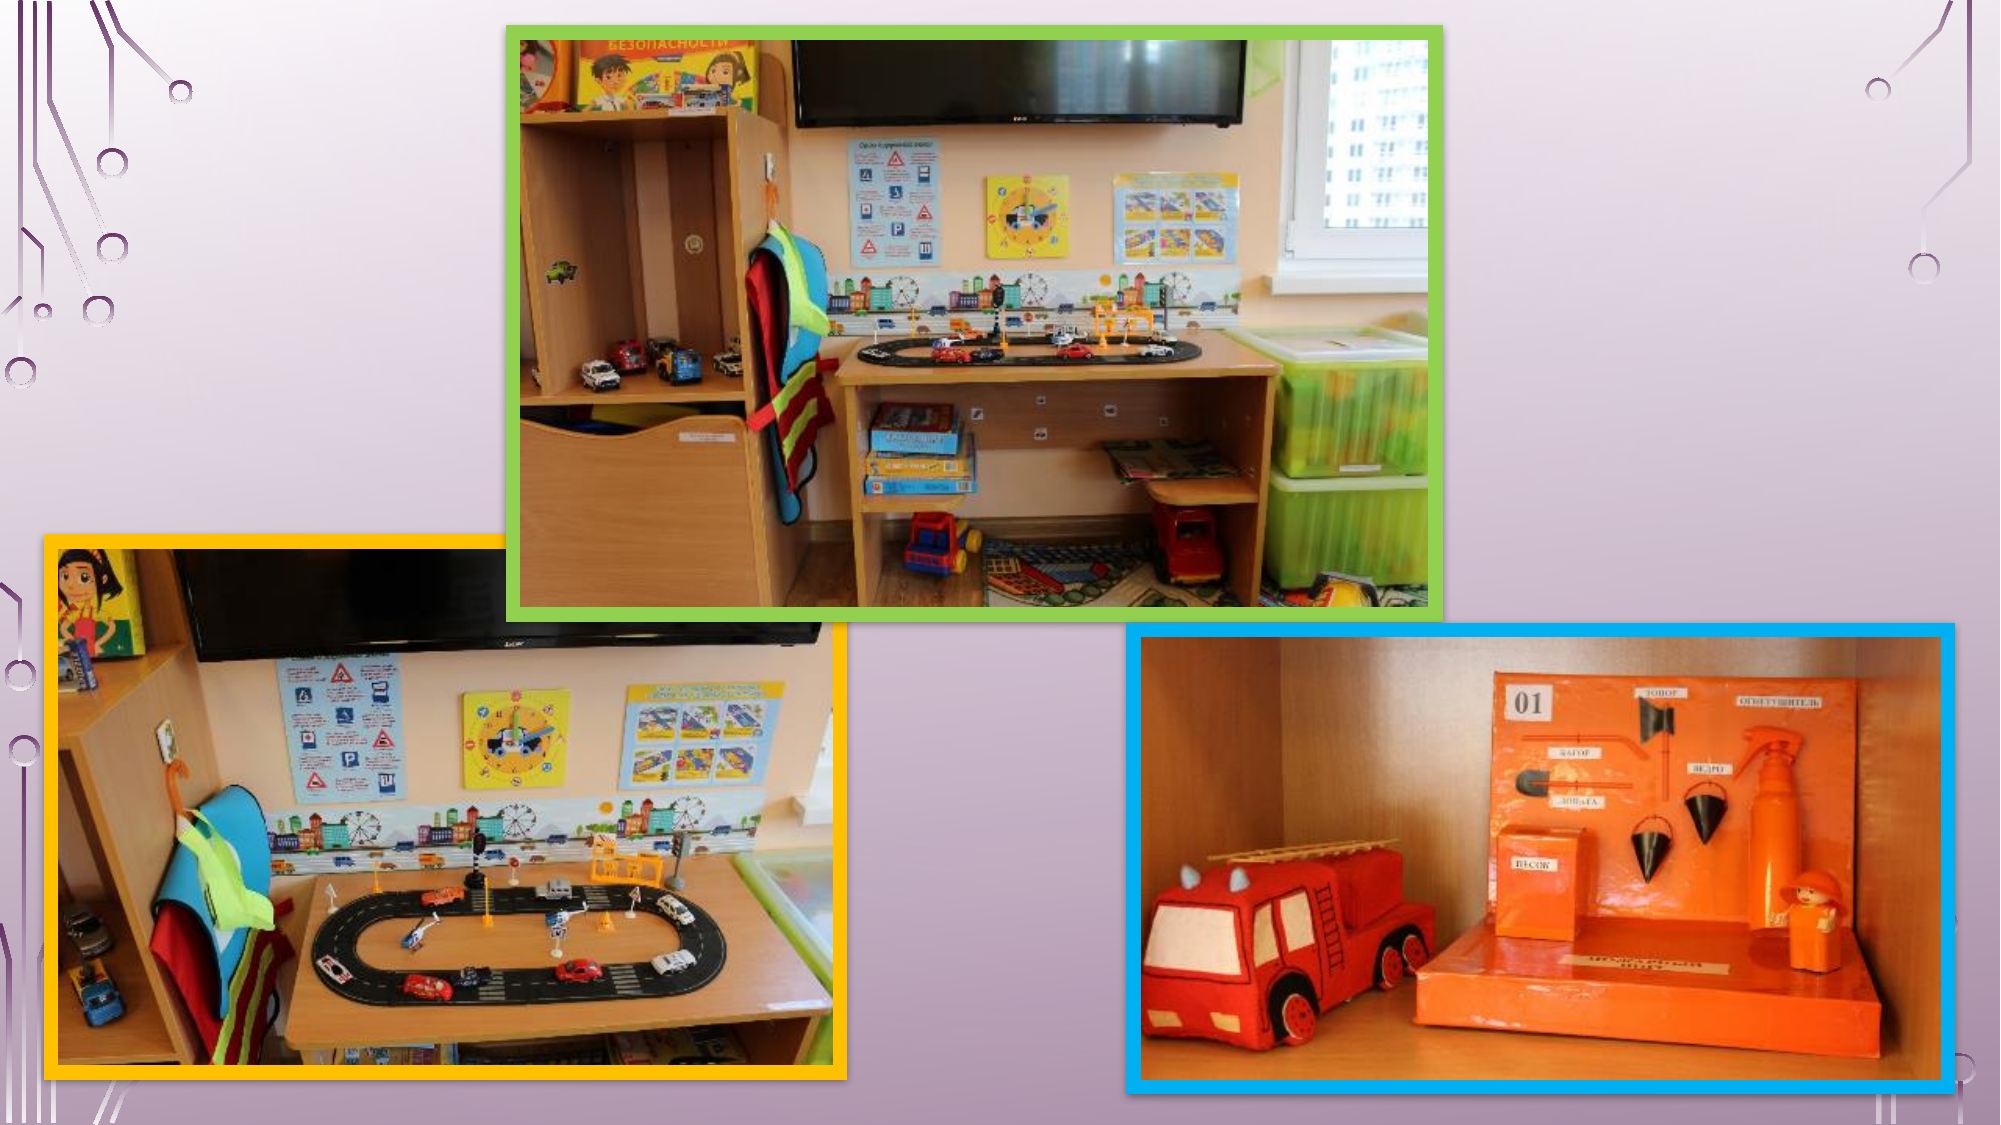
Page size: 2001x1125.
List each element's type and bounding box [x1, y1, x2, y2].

picture [520, 39, 1429, 608]
list [57, 548, 834, 1066]
list [1140, 636, 1941, 1080]
